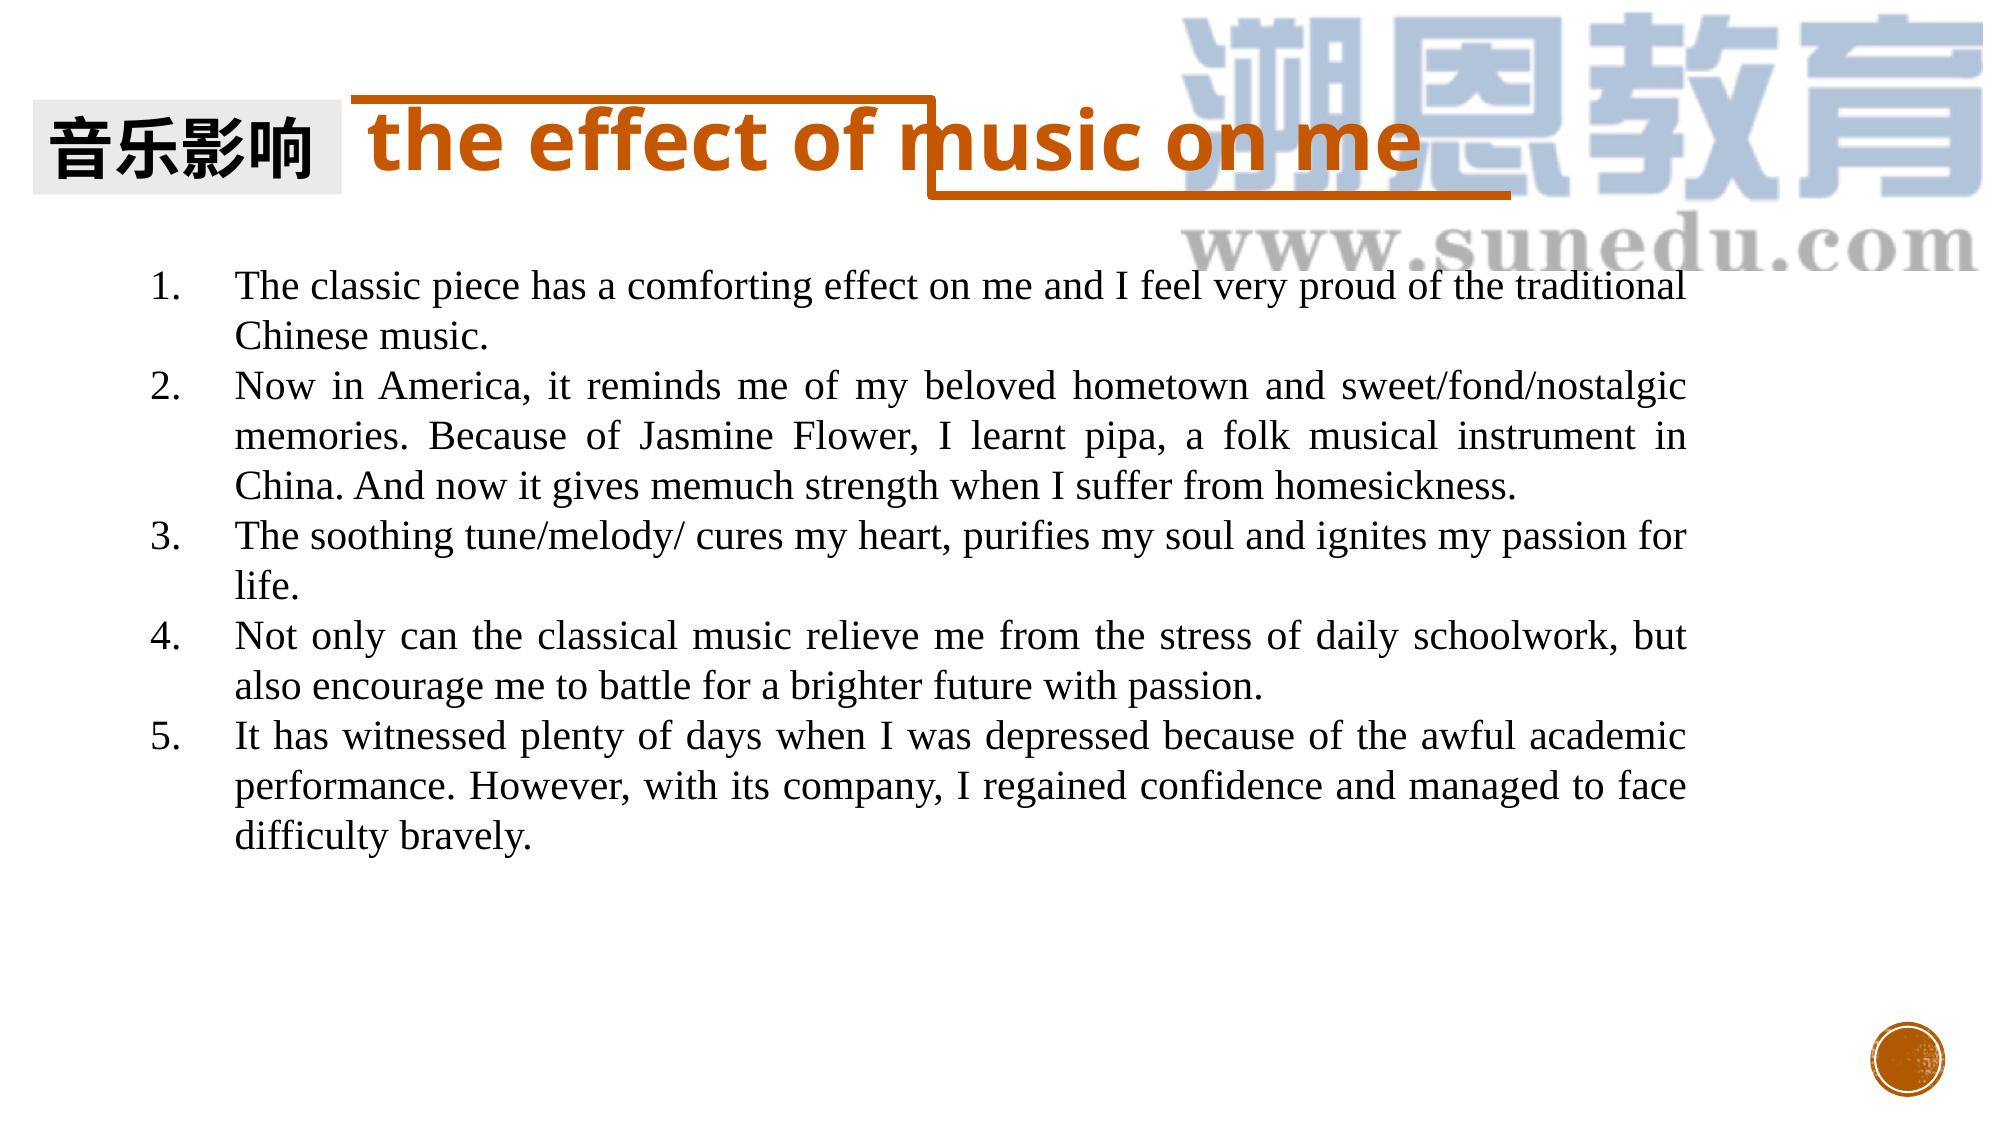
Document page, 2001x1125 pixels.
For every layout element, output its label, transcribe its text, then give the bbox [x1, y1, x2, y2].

text_box 音乐影响 [351, 104, 356, 195]
picture [1178, 10, 1983, 271]
text_box 音乐影响 [32, 99, 342, 195]
text_box the effect of music on me [351, 79, 1522, 195]
text_box The classic piece has a comforting effect on me and I feel very proud of the traditional Chinese music. Now in America, it reminds me of my beloved hometown and sweet/fond/nostalgic memories. Because of Jasmine Flower, I learnt pipa, a folk musical instrument in China. And now it gives memuch strength when I suffer from homesickness. The soothing tune/melody/ cures my heart, purifies my soul and ignites my passion for life. Not only can the classical music relieve me from the stress of daily schoolwork, but also encourage me to battle for a brighter future with passion. It has witnessed plenty of days when I was depressed because of the awful academic performance. However, with its company, I regained confidence and managed to face difficulty bravely. [135, 250, 1704, 966]
text_box 音乐影响 [936, 100, 1511, 191]
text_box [354, 103, 1509, 195]
